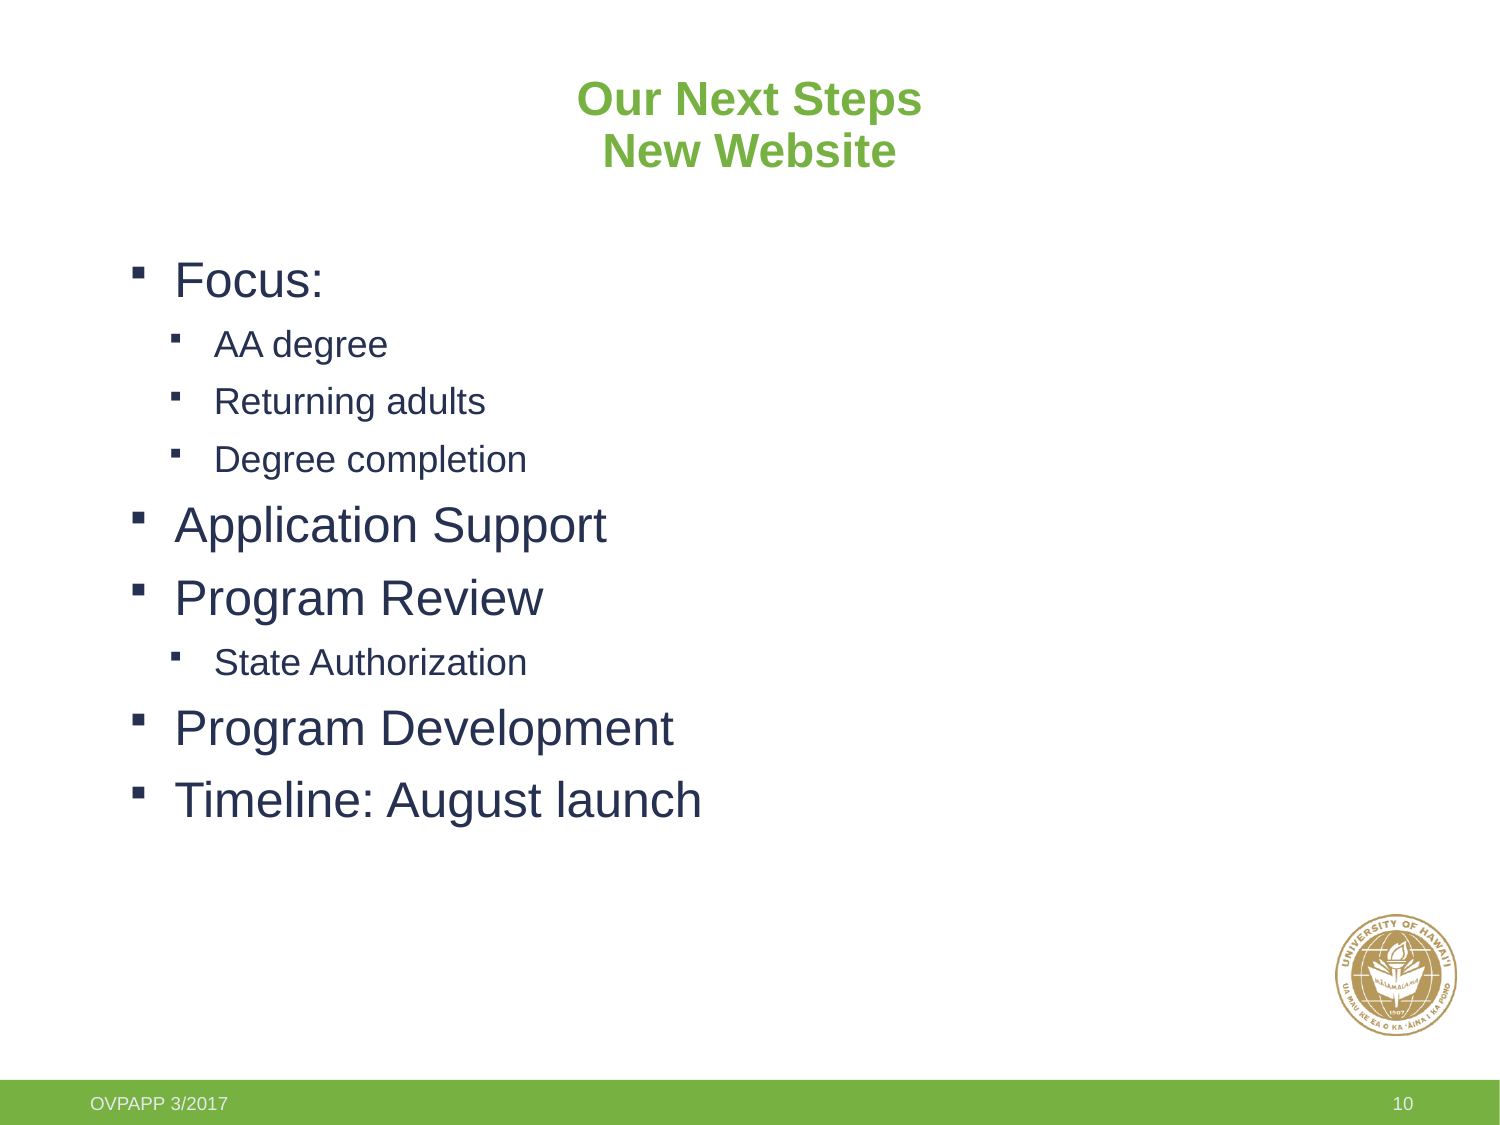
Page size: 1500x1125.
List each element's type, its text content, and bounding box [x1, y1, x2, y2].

title Our Next Steps New Website [75, 66, 1425, 187]
slide_number 10 [1350, 1083, 1429, 1122]
picture [1335, 914, 1457, 1036]
list Focus: AA degree Returning adults Degree completion Application Support Program Review State Authorization Program Development Timeline: August launch [75, 239, 1425, 940]
footer OVPAPP 3/2017 [75, 1083, 956, 1122]
